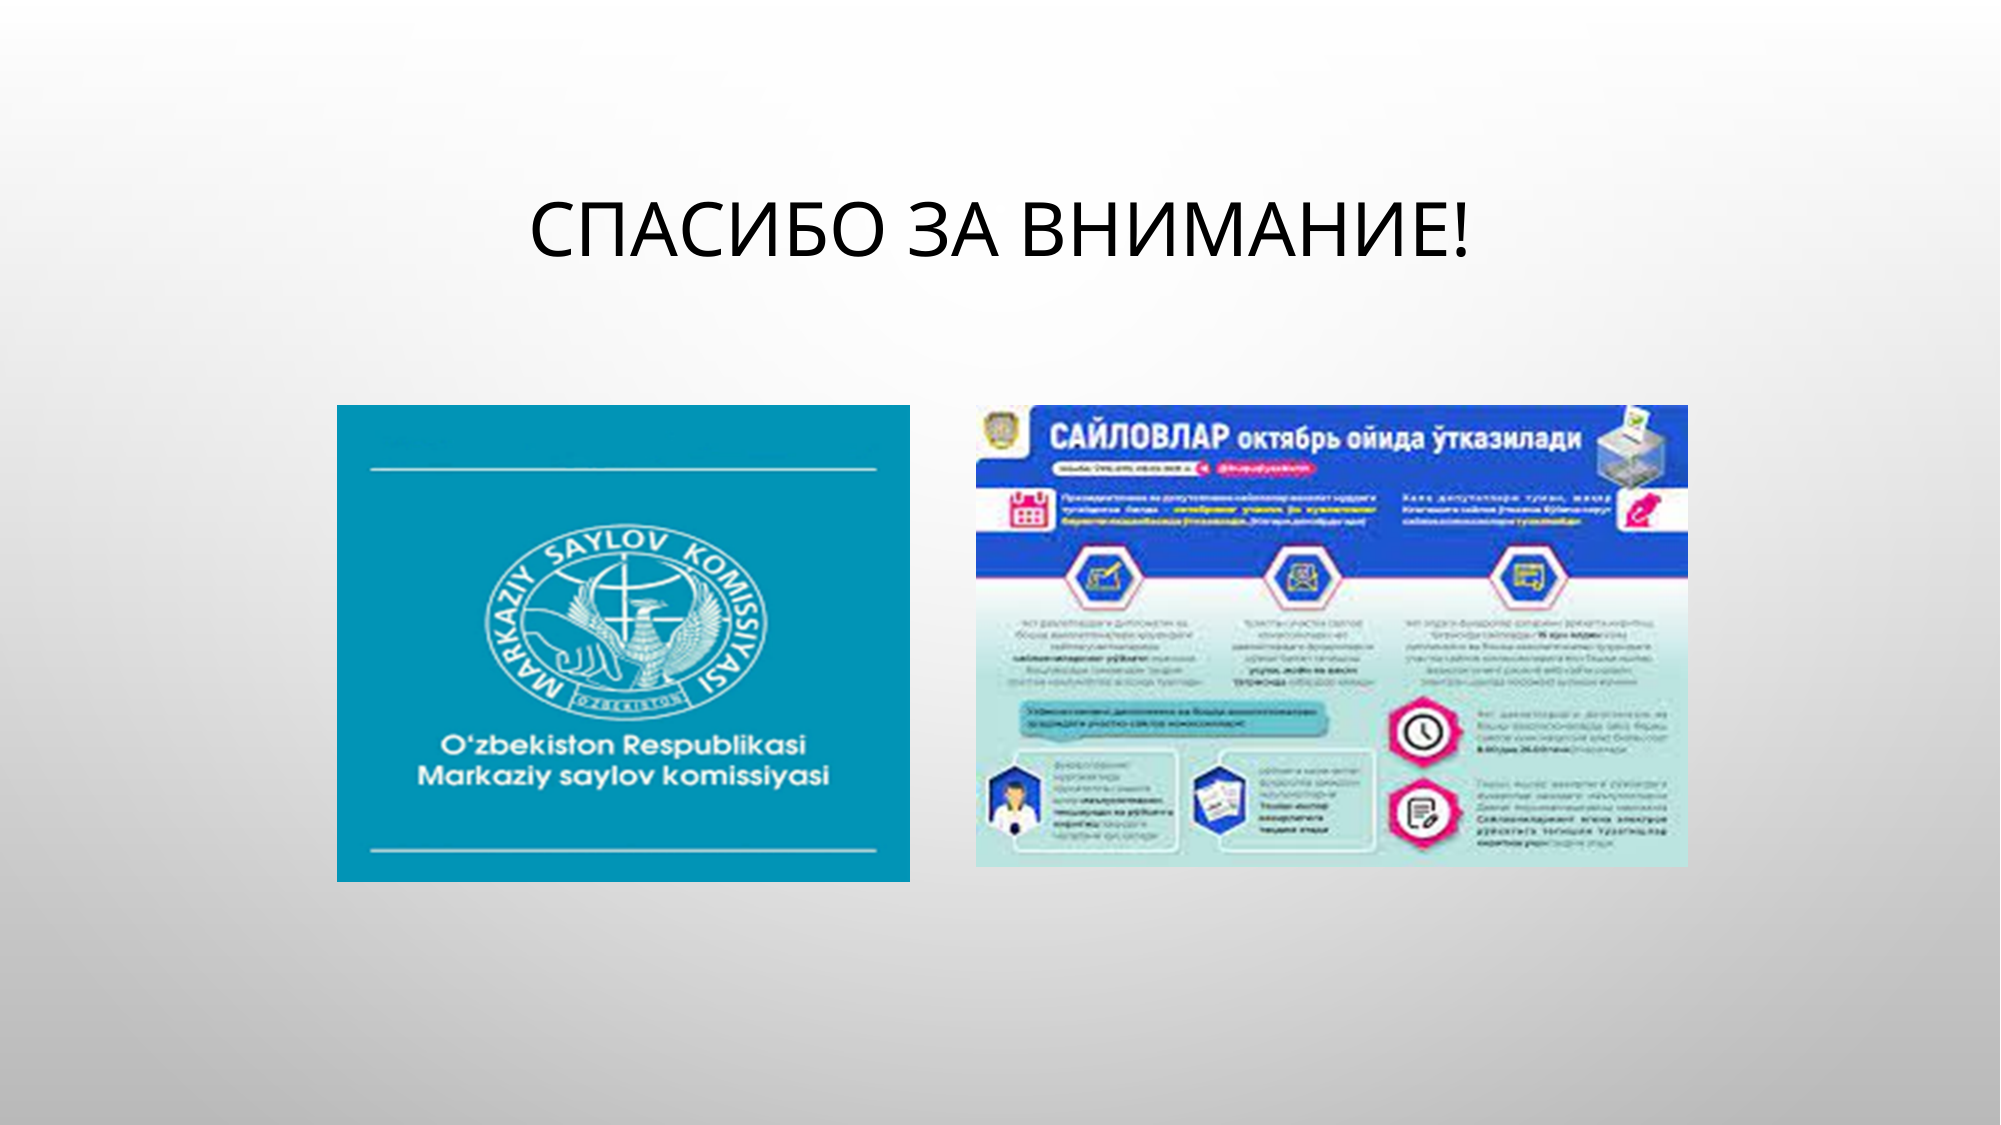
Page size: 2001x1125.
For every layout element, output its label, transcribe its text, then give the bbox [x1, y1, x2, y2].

picture [0, 0, 2000, 1125]
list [337, 405, 911, 882]
title СПАСИБО ЗА ВНИМАНИЕ! [149, 101, 1851, 364]
